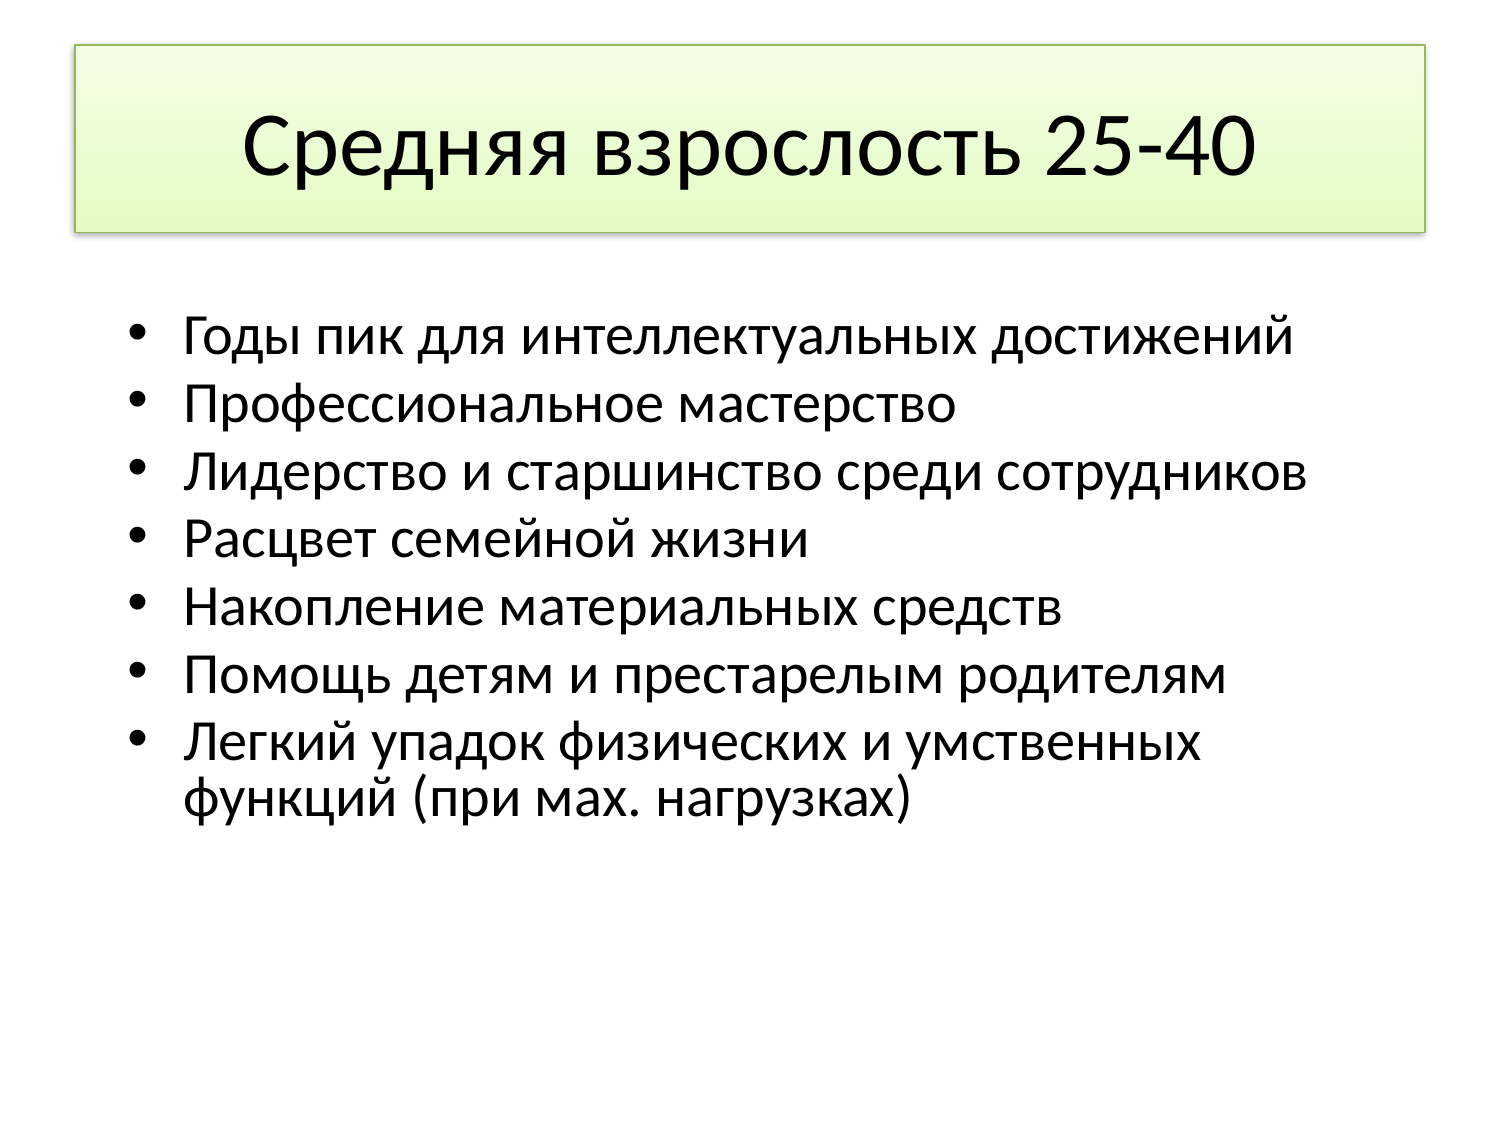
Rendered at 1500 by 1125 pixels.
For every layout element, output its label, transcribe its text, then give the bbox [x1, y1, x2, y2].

title Средняя взрослость 25-40 [74, 44, 1426, 233]
list Годы пик для интеллектуальных достижений Профессиональное мастерство Лидерство и старшинство среди сотрудников Расцвет семейной жизни Накопление материальных средств Помощь детям и престарелым родителям Легкий упадок физических и умственных функций (при мах. нагрузках) [112, 302, 1388, 978]
